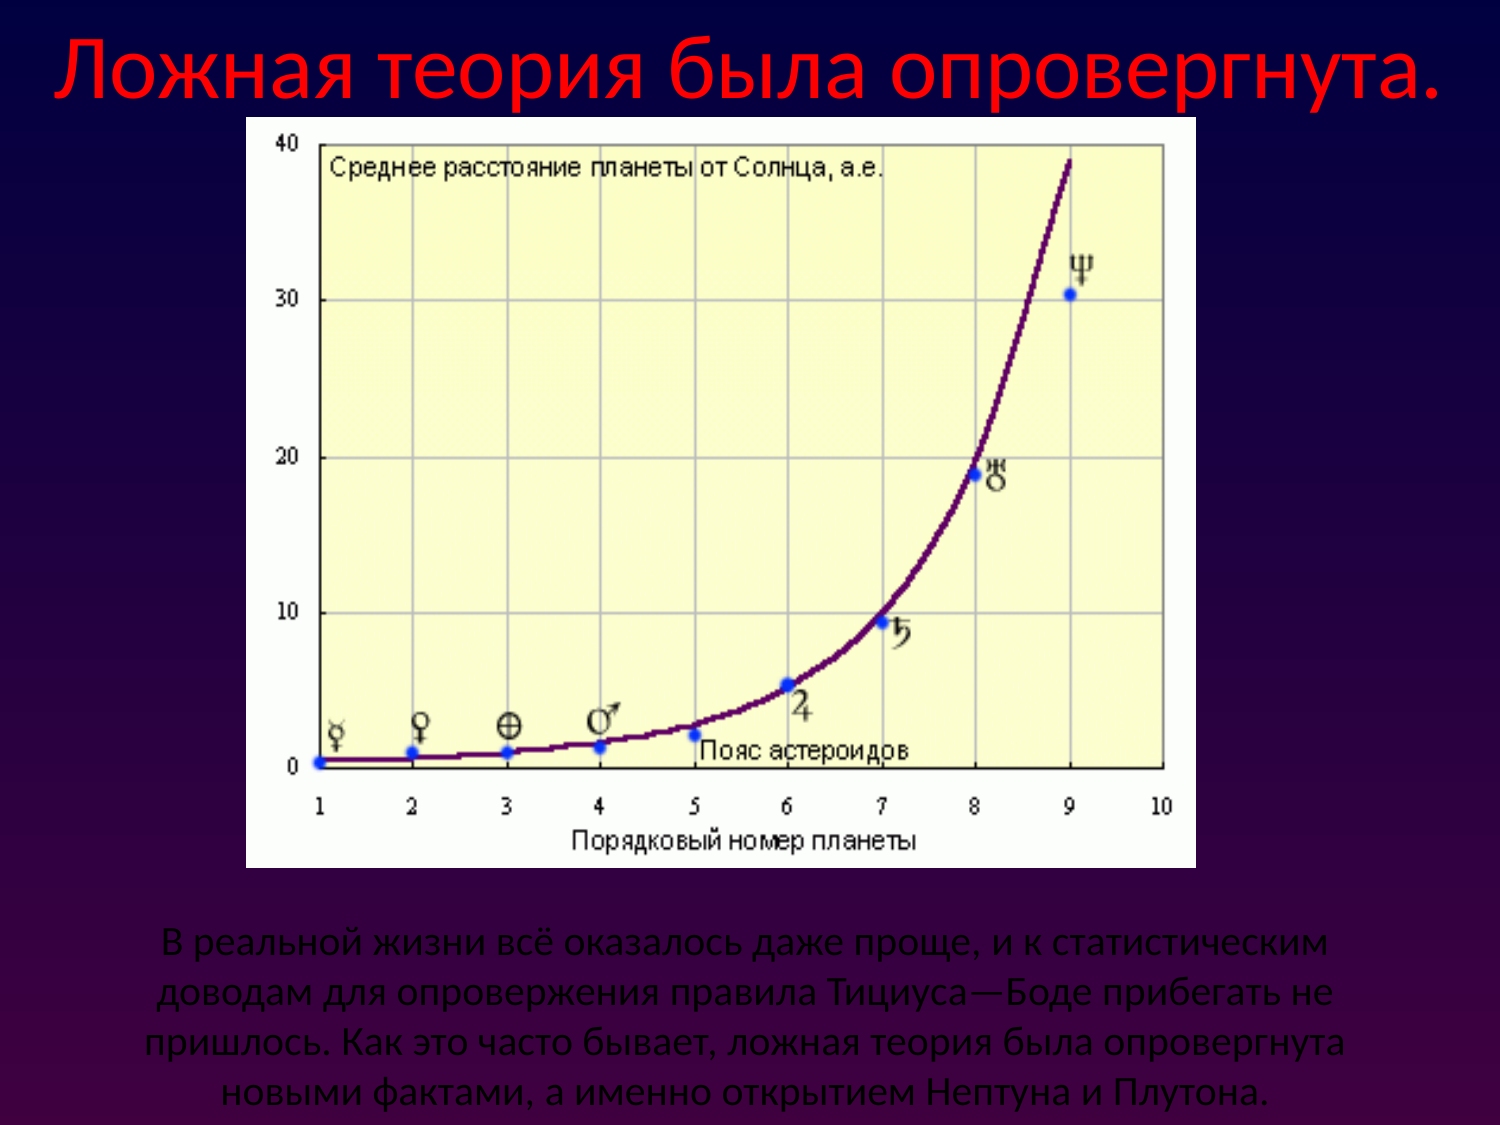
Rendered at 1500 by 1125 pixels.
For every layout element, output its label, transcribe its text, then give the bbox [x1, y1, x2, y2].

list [245, 116, 1196, 869]
title В реальной жизни всё оказалось даже проще, и к статистическим доводам для опровержения правила Тициуса—Боде прибегать не пришлось. Как это часто бывает, ложная теория была опровергнута новыми фактами, а именно открытием Нептуна и Плутона. [70, 902, 1421, 1125]
text_box Ложная теория была опровергнута. [0, 0, 1500, 125]
